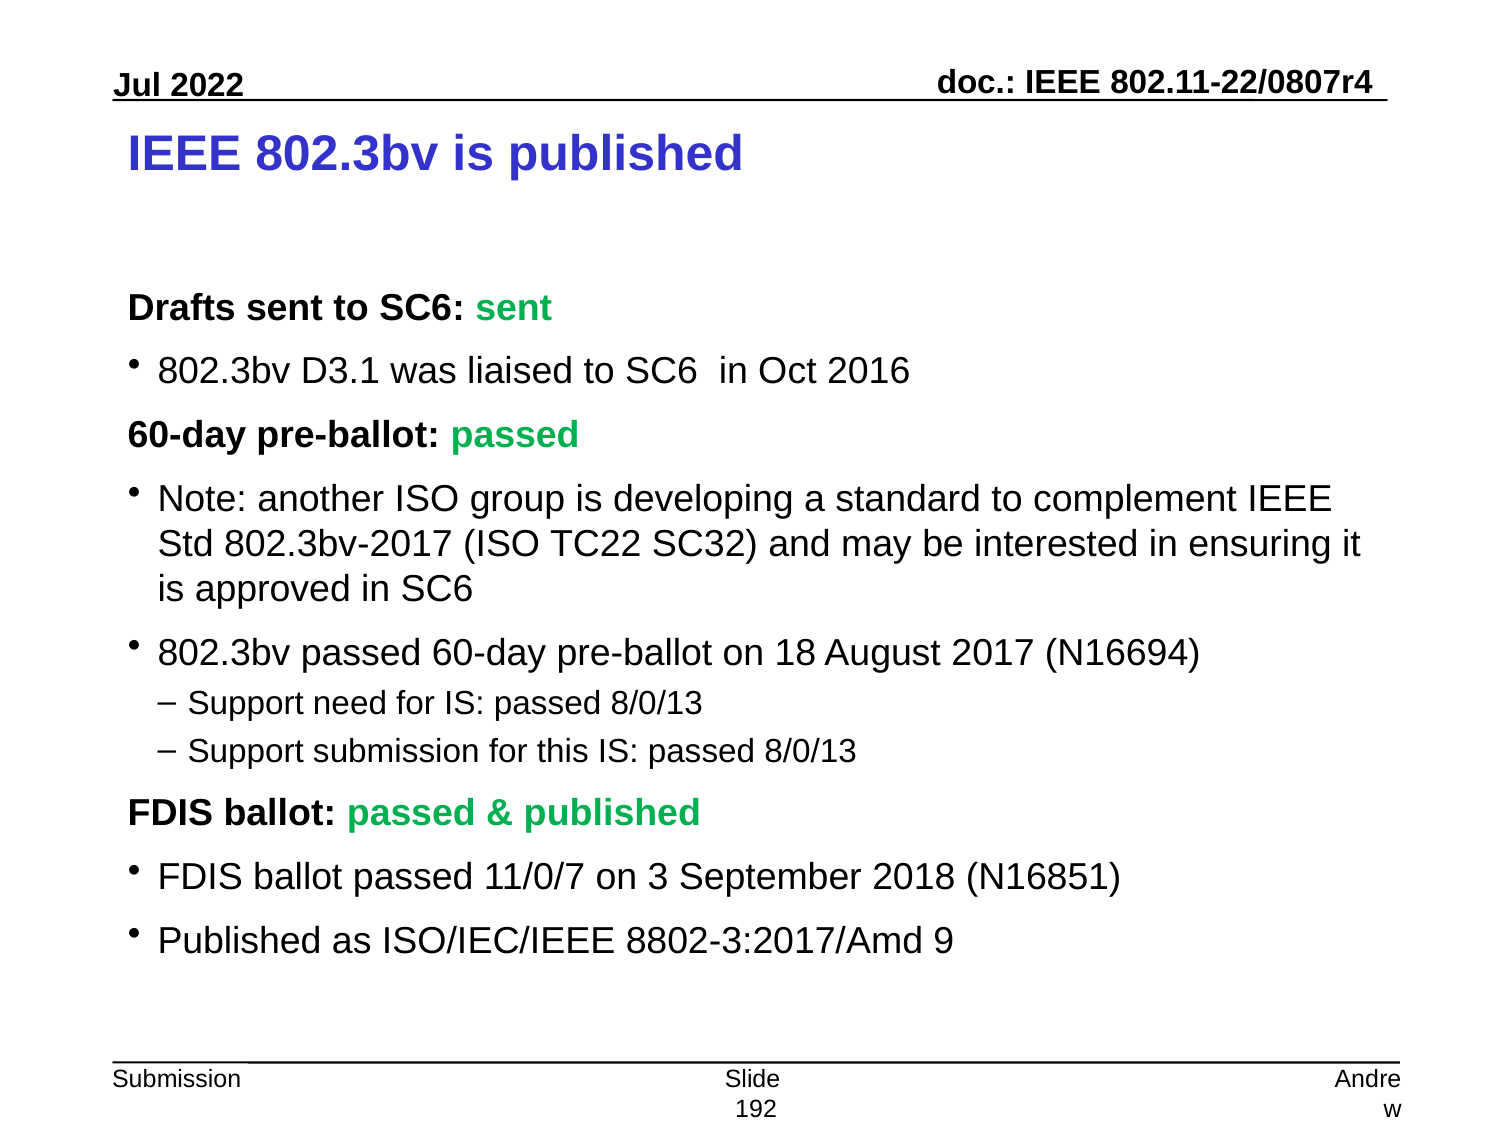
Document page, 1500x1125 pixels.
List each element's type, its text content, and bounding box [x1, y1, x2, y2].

slide_number Slide 192 [709, 1061, 803, 1093]
footer Andrew Myles, Cisco [1320, 1061, 1402, 1093]
list Drafts sent to SC6: sent 802.3bv D3.1 was liaised to SC6 in Oct 2016 60-day pre-ballot: passed Note: another ISO group is developing a standard to complement IEEE Std 802.3bv-2017 (ISO TC22 SC32) and may be interested in ensuring it is approved in SC6 802.3bv passed 60-day pre-ballot on 18 August 2017 (N16694) Support need for IS: passed 8/0/13 Support submission for this IS: passed 8/0/13 FDIS ballot: passed & published FDIS ballot passed 11/0/7 on 3 September 2018 (N16851) Published as ISO/IEC/IEEE 8802-3:2017/Amd 9 [112, 275, 1388, 950]
title IEEE 802.3bv is published [112, 112, 1388, 275]
